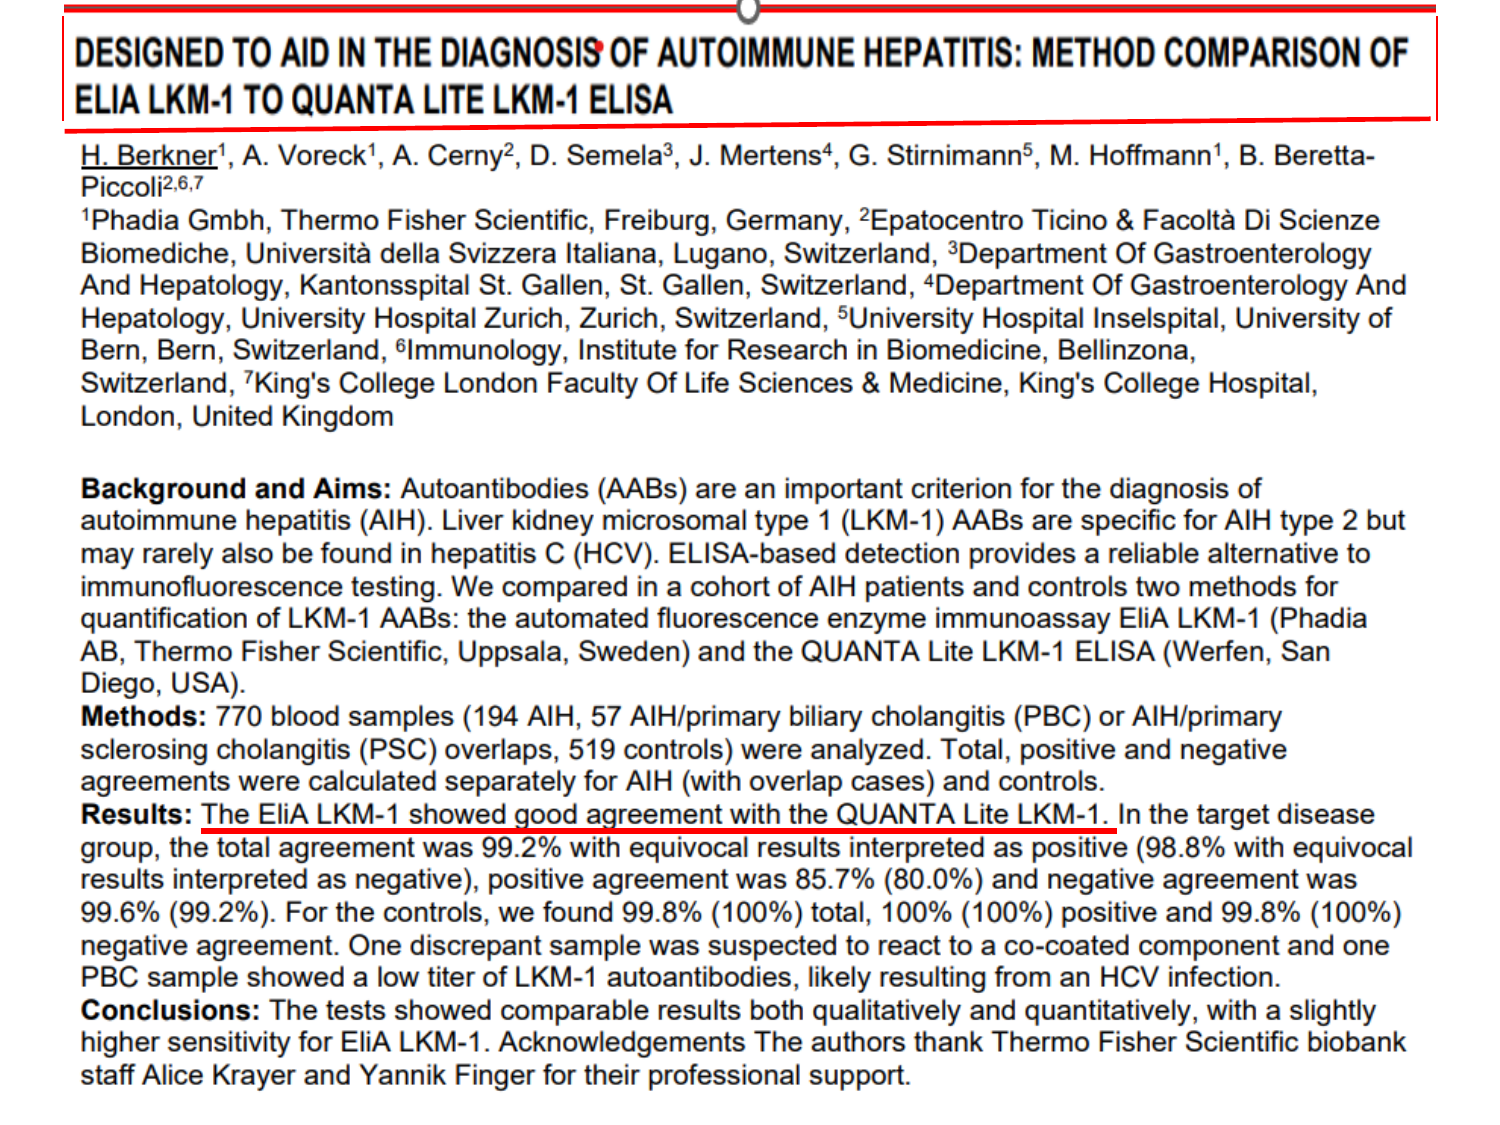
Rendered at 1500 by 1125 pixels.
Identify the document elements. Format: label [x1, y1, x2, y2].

text_box [64, 118, 1431, 132]
picture [15, 0, 1485, 1106]
